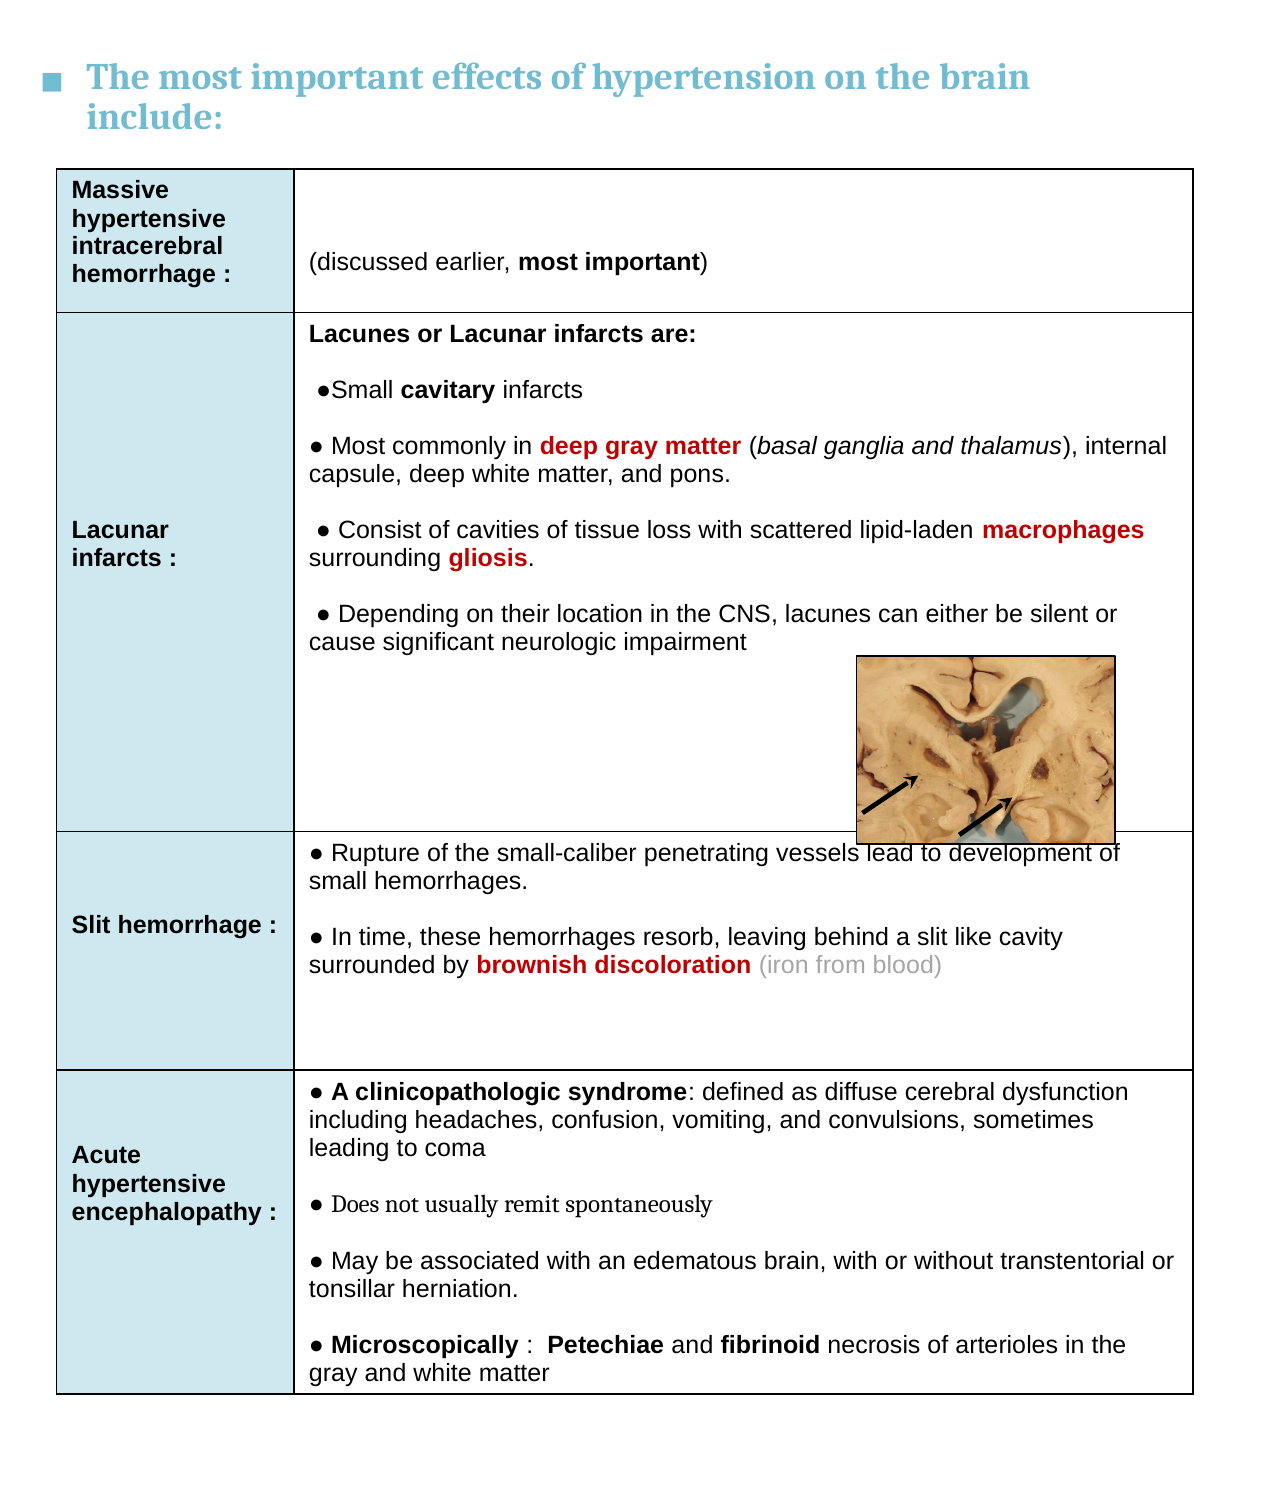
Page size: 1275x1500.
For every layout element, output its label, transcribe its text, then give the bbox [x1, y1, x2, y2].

title The most important effects of hypertension on the brain include: [24, 0, 1175, 265]
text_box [958, 797, 1013, 836]
table_header (discussed earlier, most important) [295, 170, 1192, 312]
picture [857, 656, 1115, 844]
table_header Massive hypertensive intracerebral hemorrhage : [57, 170, 293, 312]
table_cell Acute hypertensive encephalopathy : [57, 1071, 293, 1393]
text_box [862, 775, 919, 814]
table_cell Slit hemorrhage : [57, 832, 293, 1069]
table_cell ● A clinicopathologic syndrome: defined as diffuse cerebral dysfunction including headaches, confusion, vomiting, and convulsions, sometimes leading to coma ● Does not usually remit spontaneously ● May be associated with an edematous brain, with or without transtentorial or tonsillar herniation.​ ● Microscopically​ : ​ Petechiae and fibrinoid necrosis of arterioles in the gray and white matter [295, 1071, 1192, 1393]
table_cell Lacunar infarcts : [57, 313, 293, 831]
table_cell Lacunes or Lacunar infarcts are: ●Small cavitary infarcts ● Most commonly in deep gray matter (basal ganglia and thalamus), internal capsule, deep white matter, and pons. ● Consist of cavities of tissue loss with scattered lipid-laden macrophages surrounding gliosis. ● Depending on their location in the CNS, lacunes can either be silent or cause significant neurologic impairment [295, 313, 1192, 831]
table_cell ● Rupture of the small-caliber penetrating vessels lead to development of small hemorrhages. ● In time, these hemorrhages resorb, leaving behind a slit like cavity surrounded by brownish discoloration (iron from blood) [295, 832, 1192, 1069]
